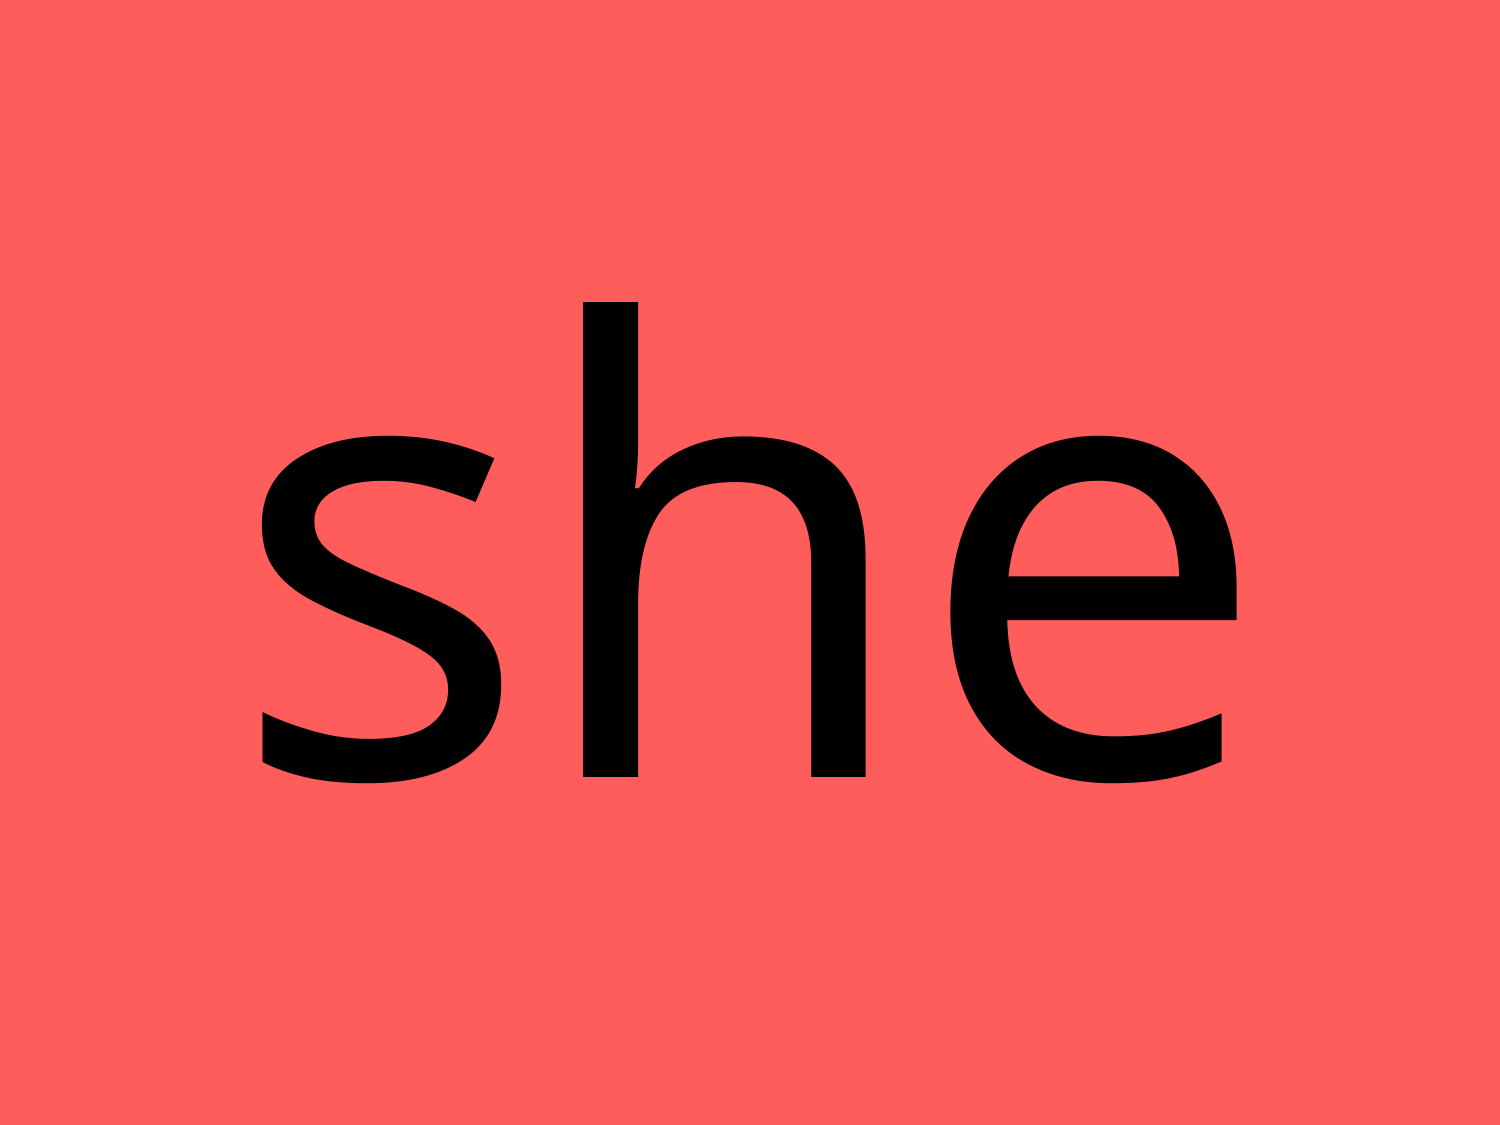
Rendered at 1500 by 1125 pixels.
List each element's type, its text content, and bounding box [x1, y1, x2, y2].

title she [112, 350, 1388, 705]
